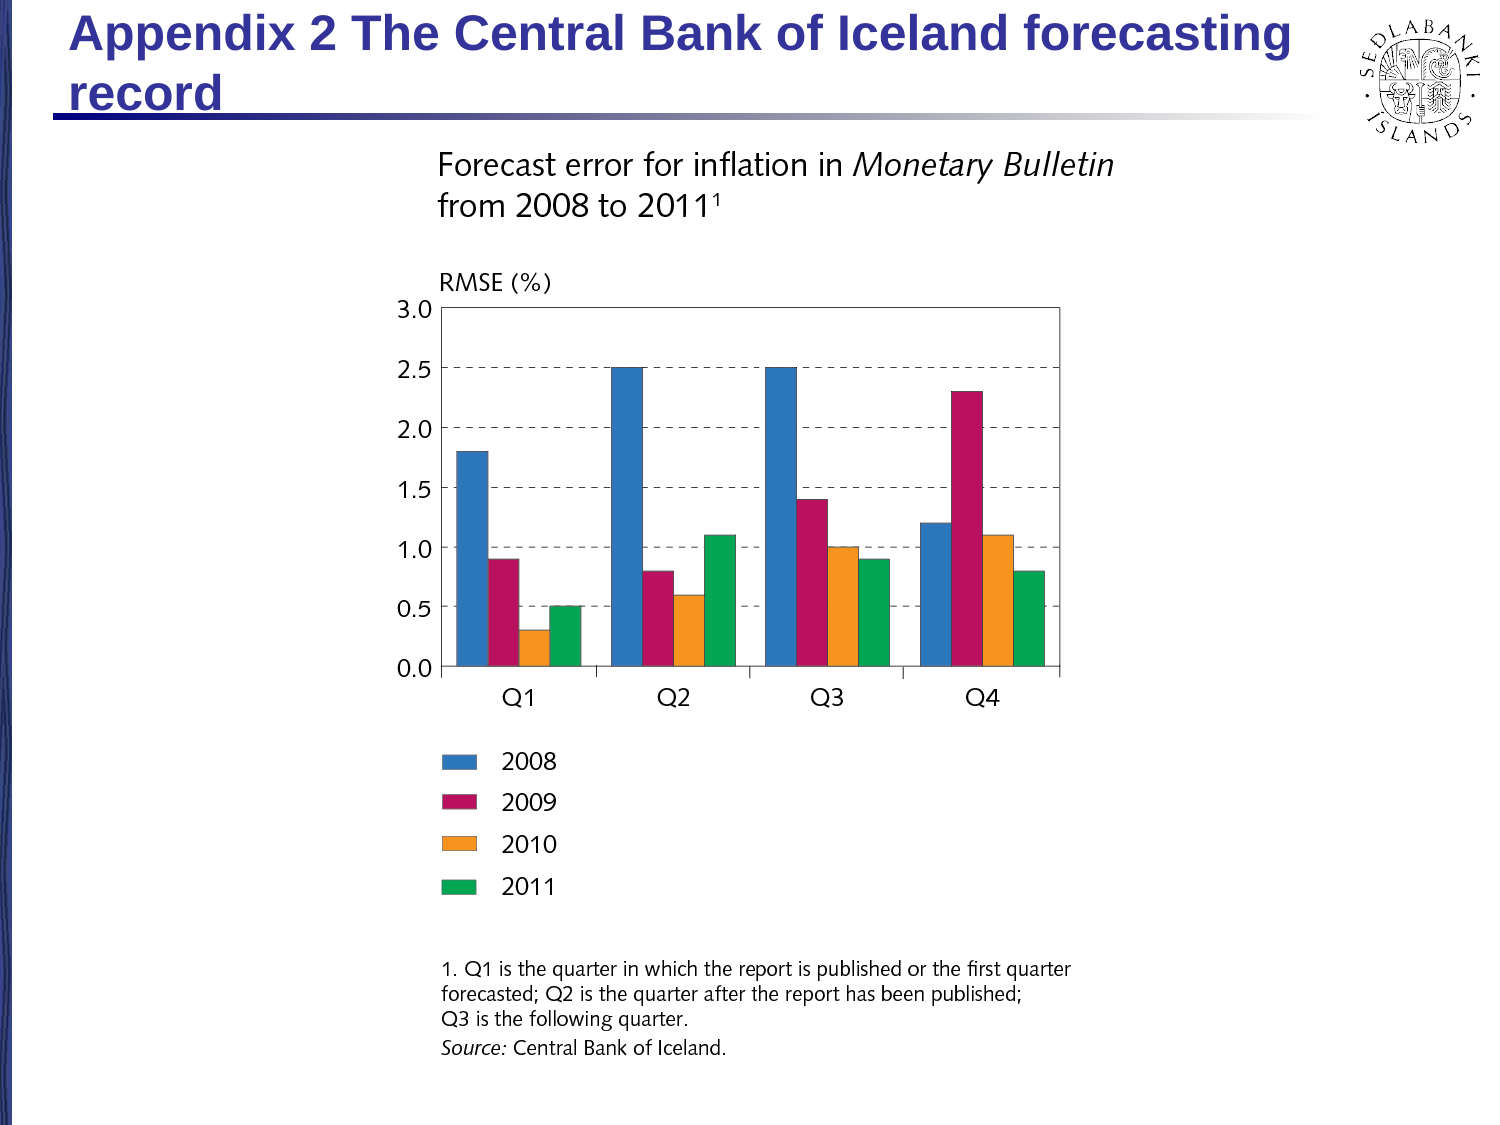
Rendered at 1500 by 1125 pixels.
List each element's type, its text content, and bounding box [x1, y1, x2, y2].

picture [1357, 18, 1482, 149]
picture [0, 0, 12, 1125]
title Appendix 2 The Central Bank of Iceland forecasting record [52, 10, 1330, 111]
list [397, 148, 1115, 1059]
